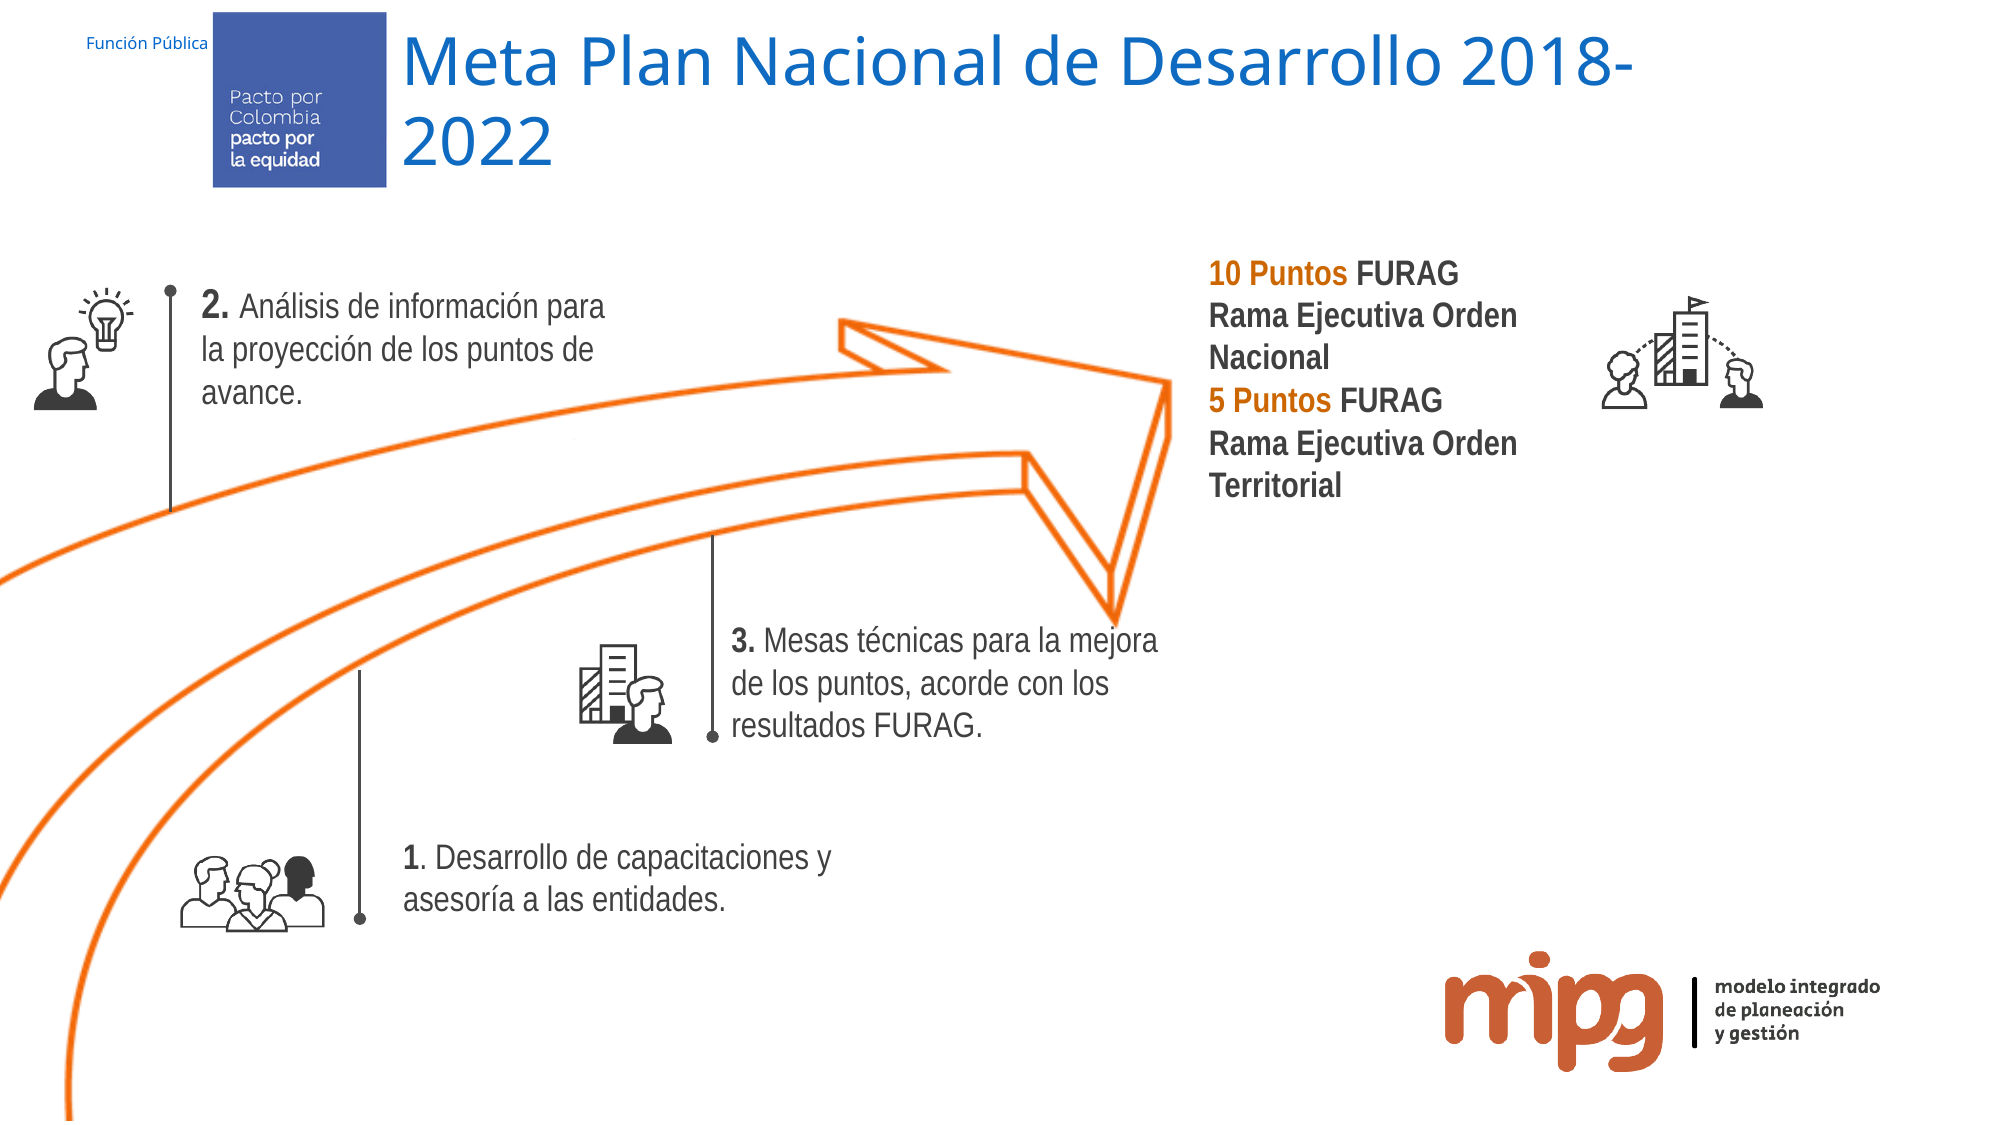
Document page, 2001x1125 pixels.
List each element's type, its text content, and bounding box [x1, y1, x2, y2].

picture [212, 12, 388, 189]
picture [1297, 926, 2001, 1090]
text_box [165, 670, 867, 958]
picture [0, 208, 1262, 1121]
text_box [1193, 241, 1773, 526]
text_box Meta Plan Nacional de Desarrollo 2018-2022 [387, 11, 1773, 187]
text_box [528, 534, 1180, 768]
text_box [0, 264, 622, 513]
